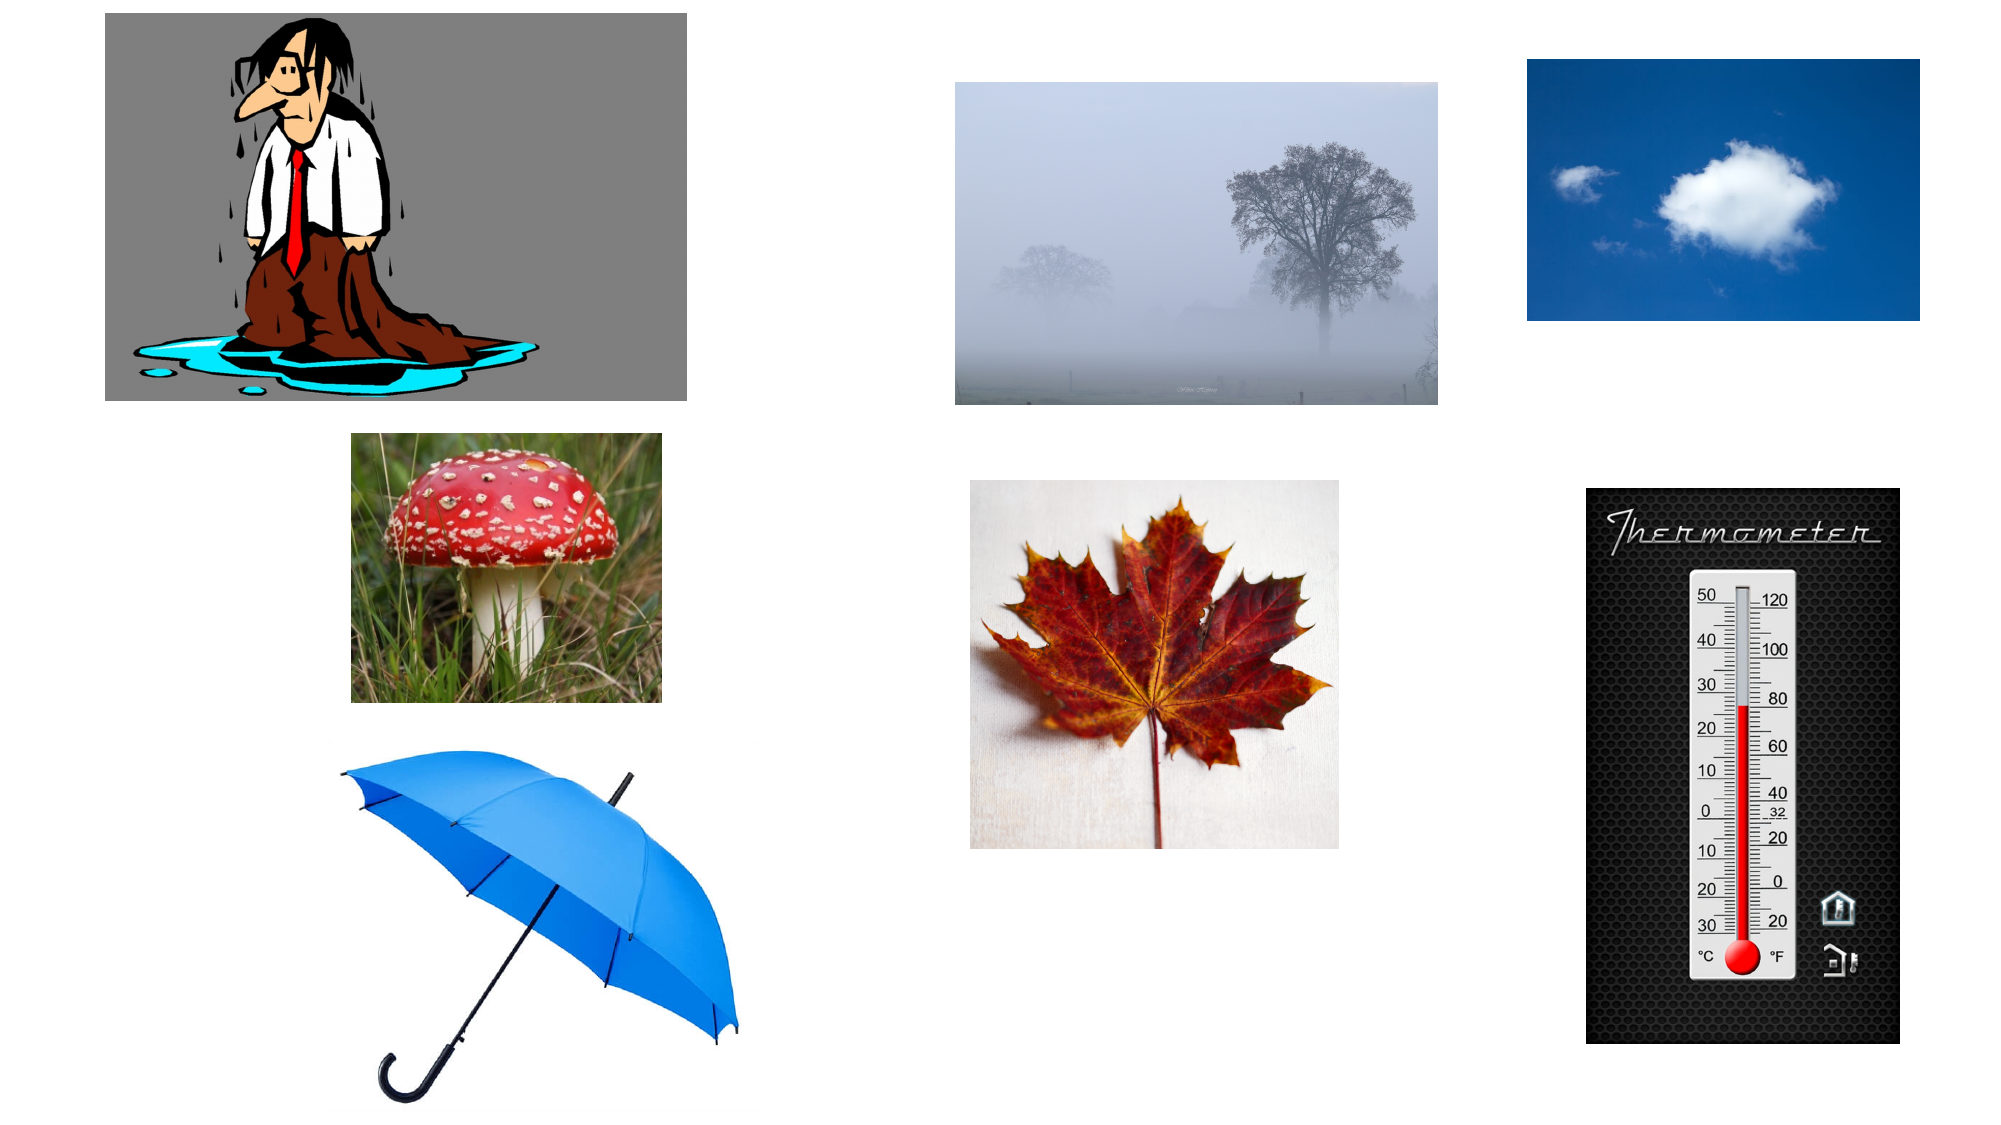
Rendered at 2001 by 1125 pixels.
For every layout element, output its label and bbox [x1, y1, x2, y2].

picture [1586, 488, 1900, 1044]
picture [1527, 59, 1920, 321]
picture [327, 739, 759, 1112]
picture [105, 13, 687, 401]
picture [351, 433, 662, 703]
picture [955, 82, 1438, 405]
picture [970, 480, 1339, 849]
